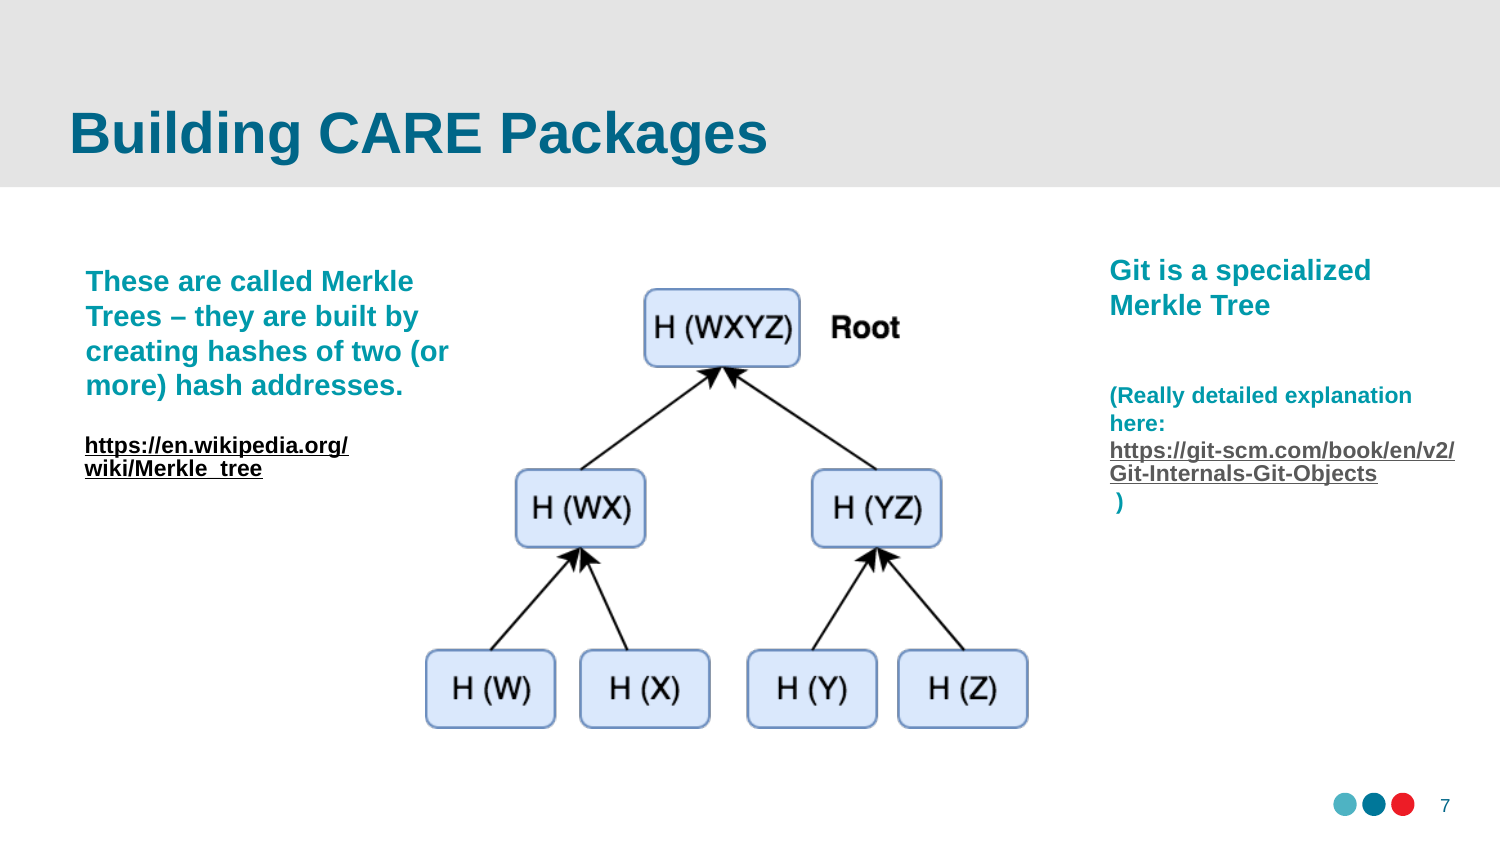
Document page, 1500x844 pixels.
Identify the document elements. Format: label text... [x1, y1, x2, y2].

picture [425, 288, 1030, 729]
title Building CARE Packages [69, 42, 1201, 166]
list Git is a specialized Merkle Tree (Really detailed explanation here: https://git-scm.com/book/en/v2/Git-Internals-Git-Objects ) [1109, 251, 1463, 718]
text_box https://en.wikipedia.org/wiki/Merkle_tree [69, 423, 366, 493]
text_box These are called Merkle Trees – they are built by creating hashes of two (or more) hash addresses. [85, 261, 463, 729]
slide_number 7 [1425, 782, 1500, 827]
